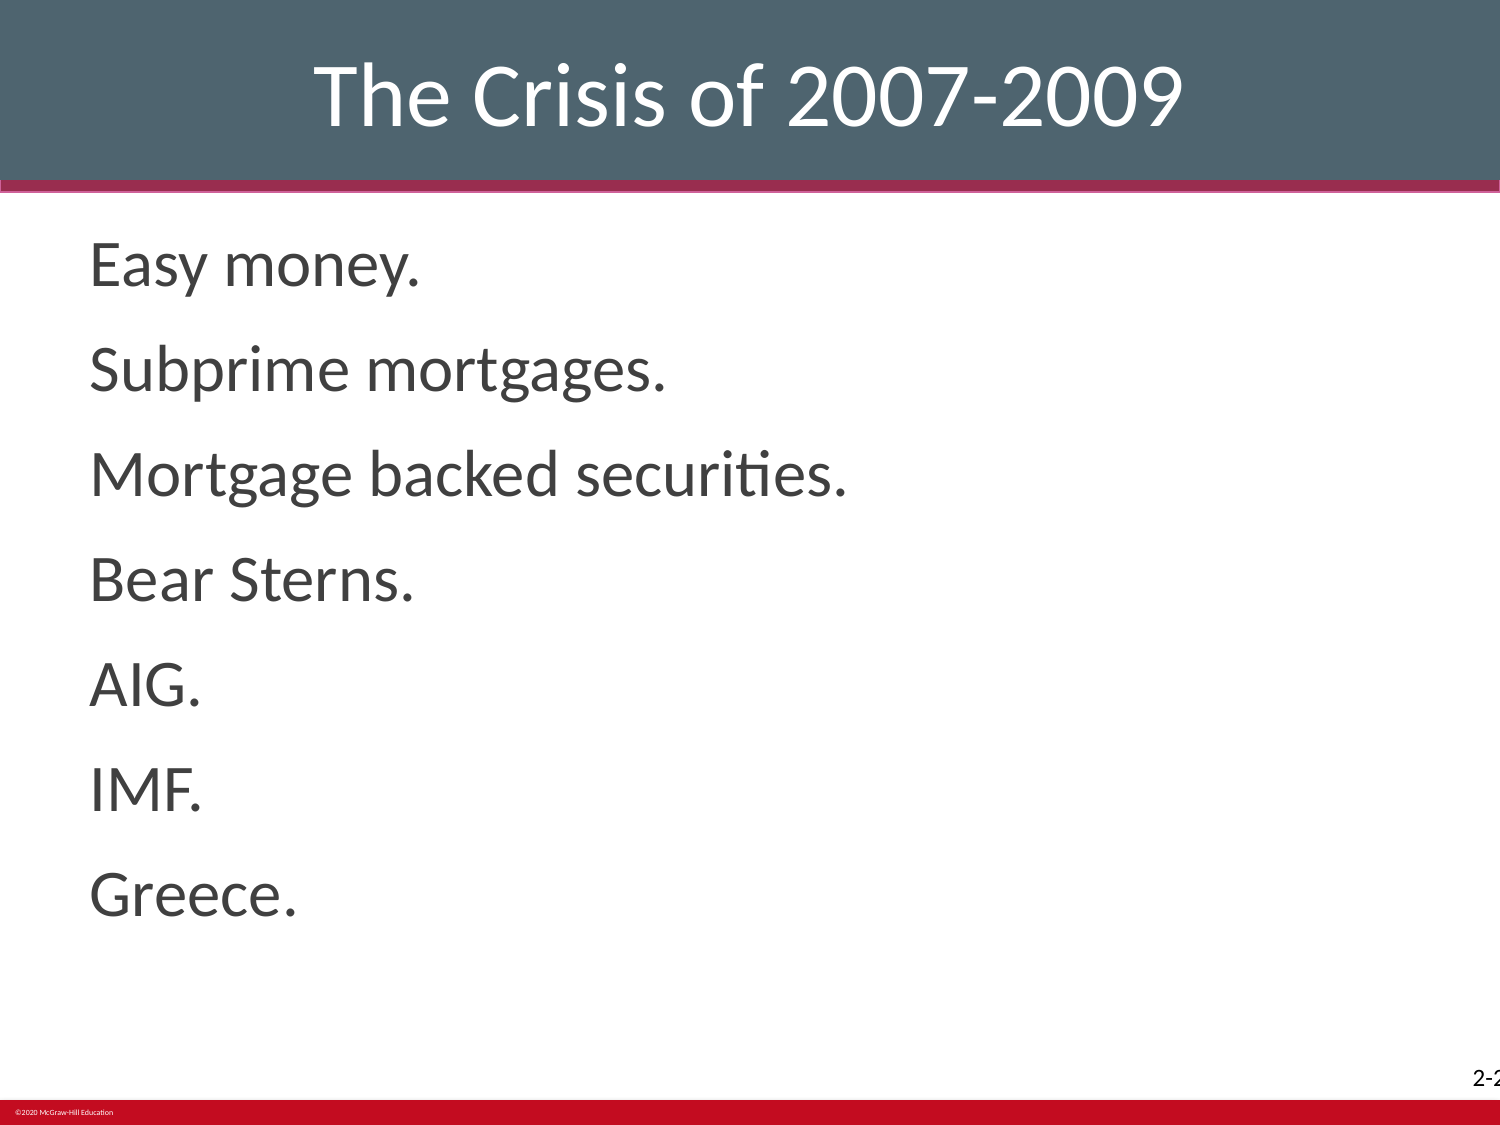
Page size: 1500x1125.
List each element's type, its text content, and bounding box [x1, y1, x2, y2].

title The Crisis of 2007-2009 [0, 0, 1500, 180]
list Easy money. Subprime mortgages. Mortgage backed securities. Bear Sterns. AIG. IMF. Greece. [75, 212, 1425, 1038]
